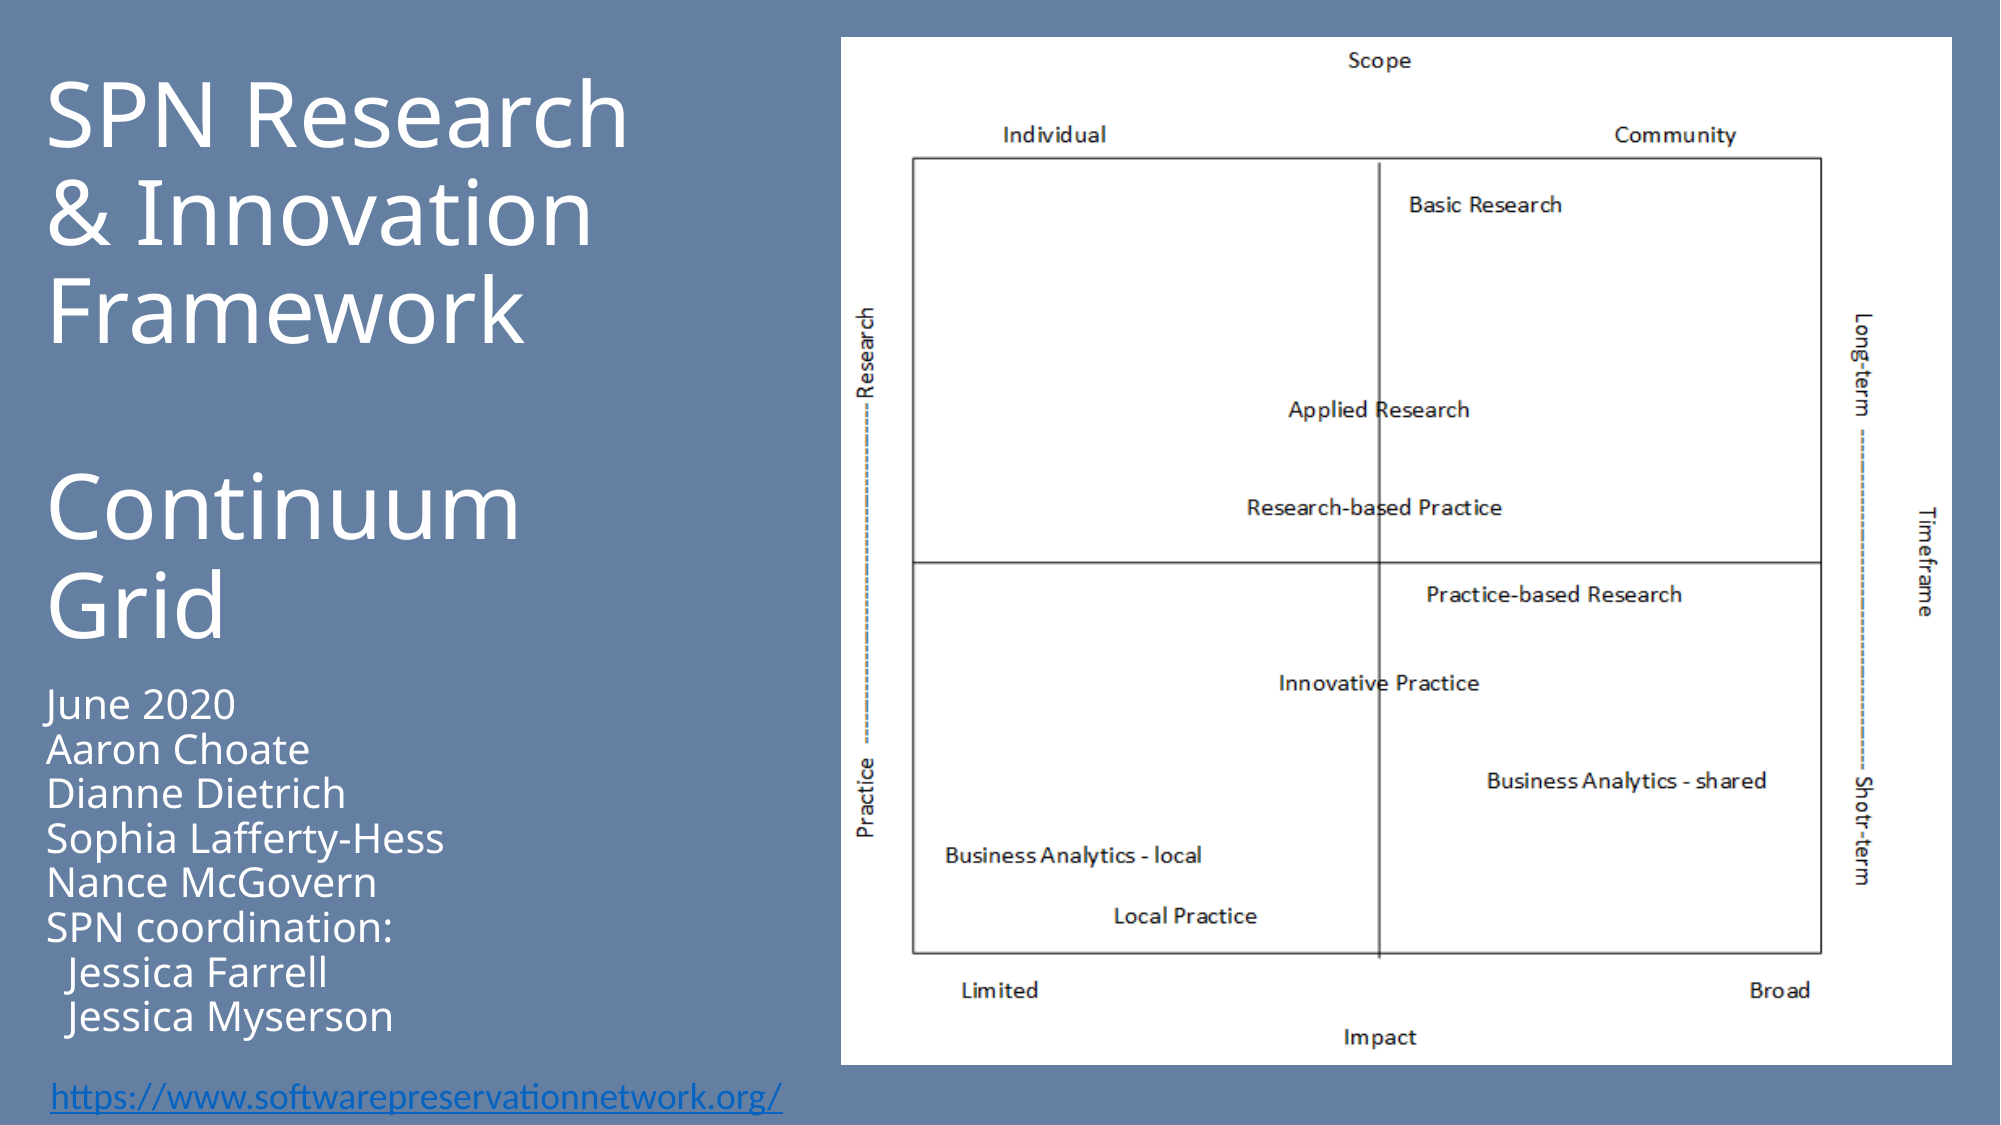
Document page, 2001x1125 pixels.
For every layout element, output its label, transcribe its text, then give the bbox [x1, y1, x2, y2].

picture [841, 37, 1952, 1065]
title SPN Research & Innovation Framework Continuum Grid June 2020 Aaron Choate Dianne Dietrich Sophia Lafferty-Hess Nance McGovern SPN coordination: Jessica Farrell Jessica Myserson [30, 59, 708, 1050]
text_box https://www.softwarepreservationnetwork.org/ [35, 1064, 798, 1125]
